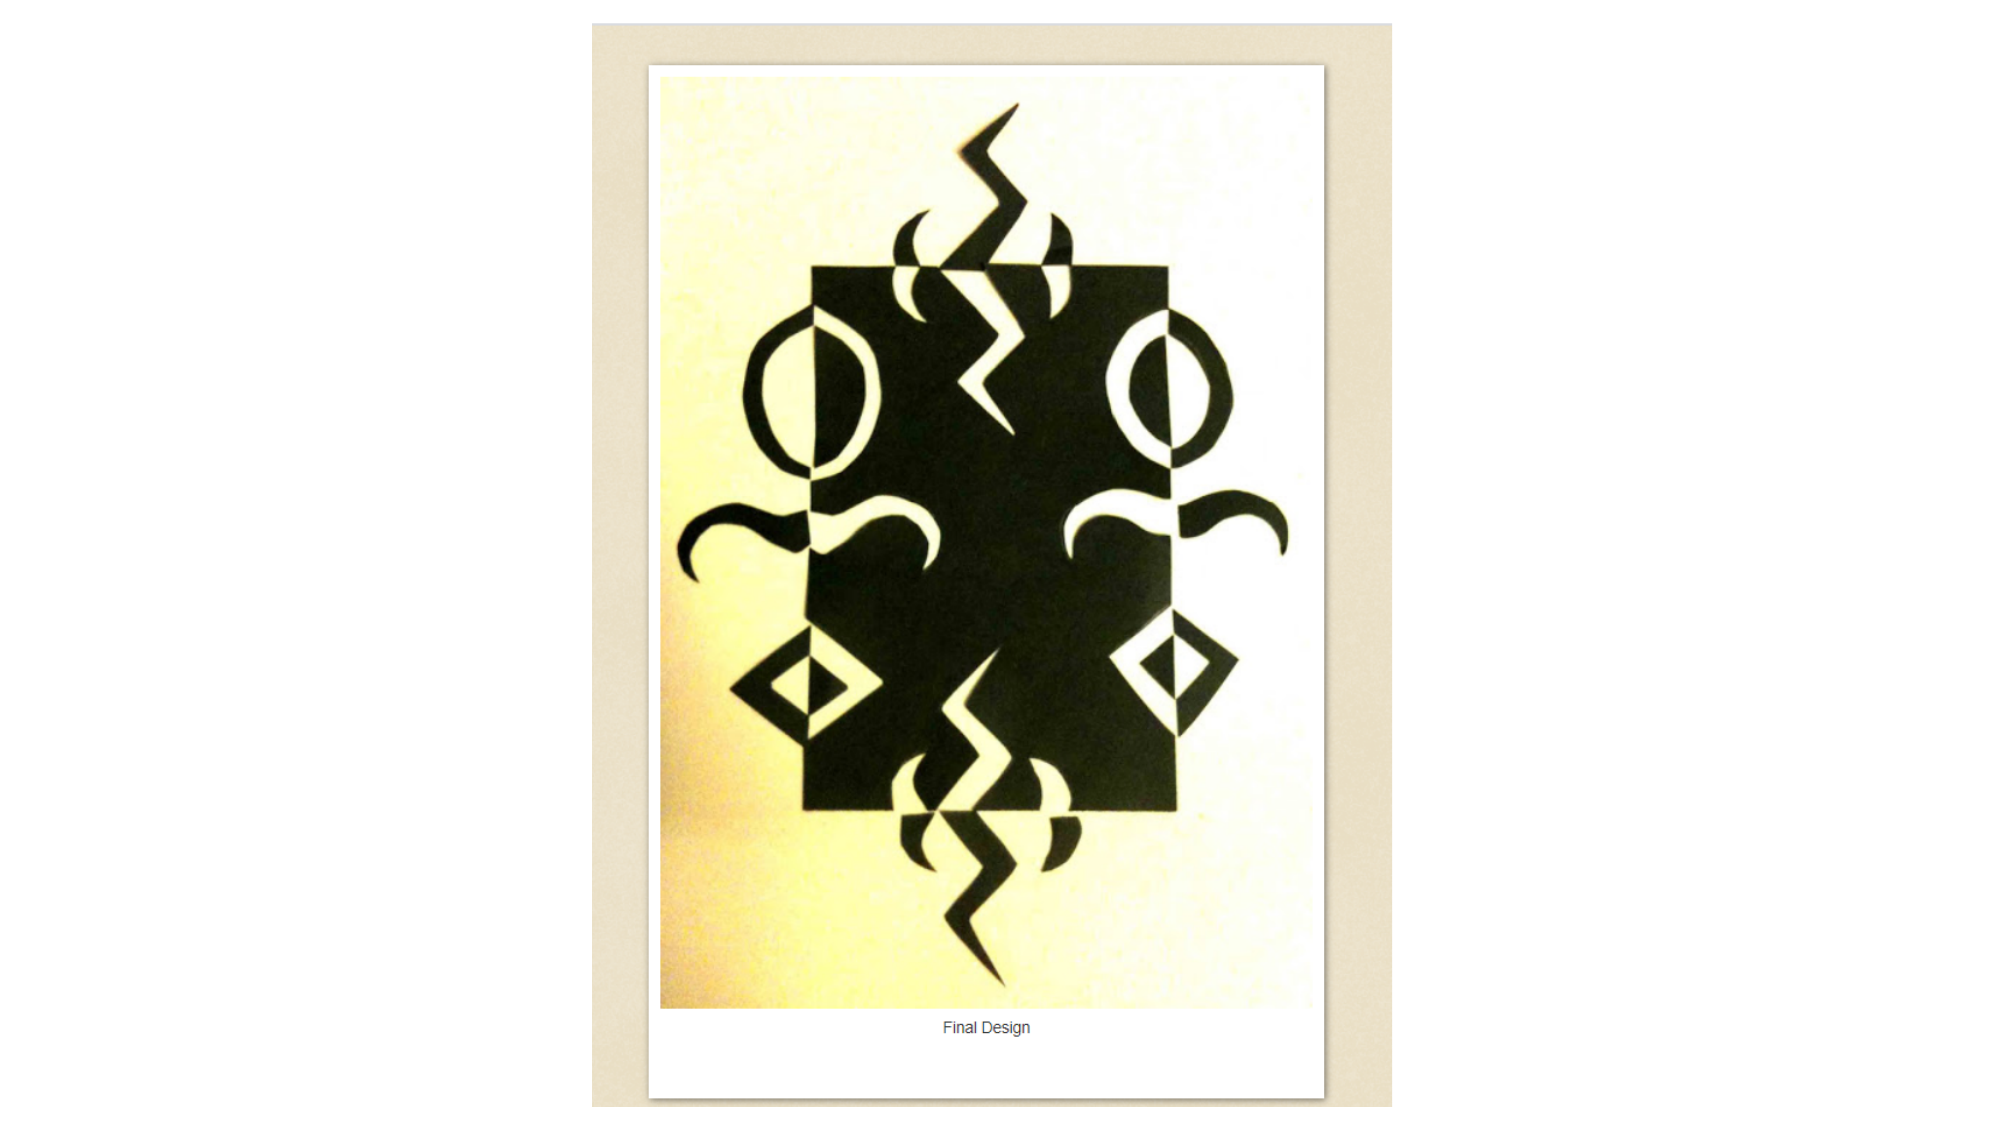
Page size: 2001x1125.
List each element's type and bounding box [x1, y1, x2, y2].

picture [592, 23, 1393, 1107]
